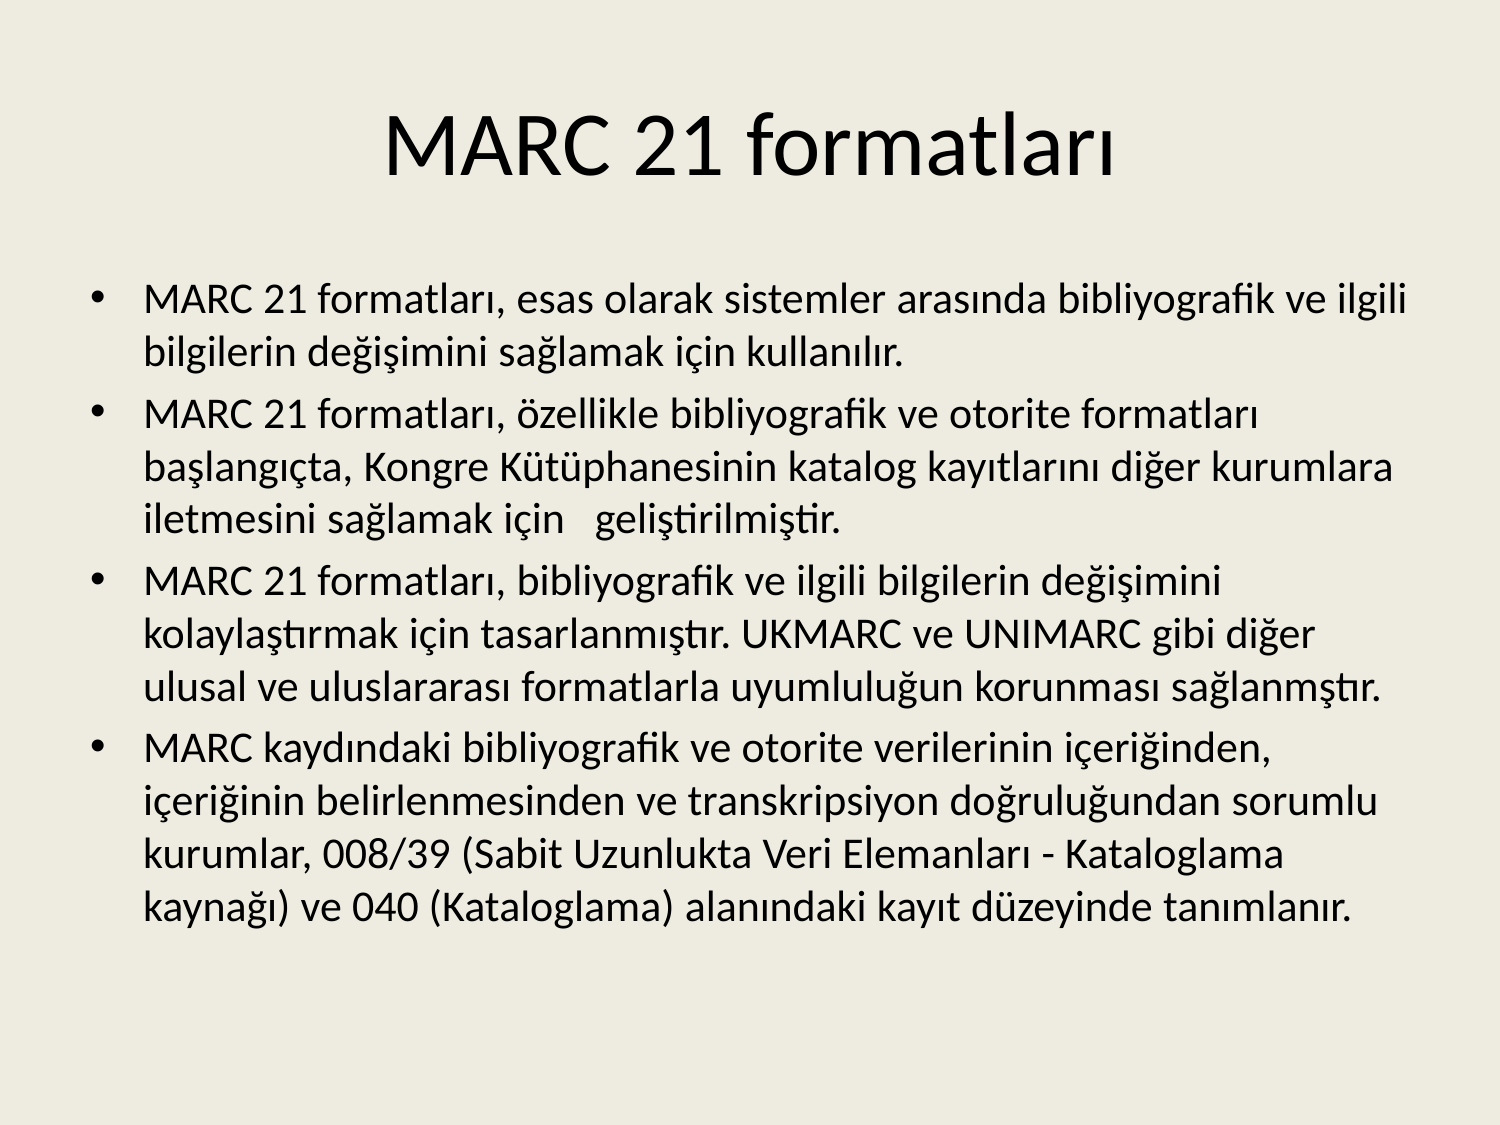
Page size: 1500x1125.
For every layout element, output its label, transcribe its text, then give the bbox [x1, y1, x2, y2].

list MARC 21 formatları, esas olarak sistemler arasında bibliyografik ve ilgili bilgilerin değişimini sağlamak için kullanılır. MARC 21 formatları, özellikle bibliyografik ve otorite formatları başlangıçta, Kongre Kütüphanesinin katalog kayıtlarını diğer kurumlara iletmesini sağlamak için geliştirilmiştir. MARC 21 formatları, bibliyografik ve ilgili bilgilerin değişimini kolaylaştırmak için tasarlanmıştır. UKMARC ve UNIMARC gibi diğer ulusal ve uluslararası formatlarla uyumluluğun korunması sağlanmştır. MARC kaydındaki bibliyografik ve otorite verilerinin içeriğinden, içeriğinin belirlenmesinden ve transkripsiyon doğruluğundan sorumlu kurumlar, 008/39 (Sabit Uzunlukta Veri Elemanları - Kataloglama kaynağı) ve 040 (Kataloglama) alanındaki kayıt düzeyinde tanımlanır. [75, 262, 1425, 1005]
title MARC 21 formatları [75, 45, 1425, 233]
